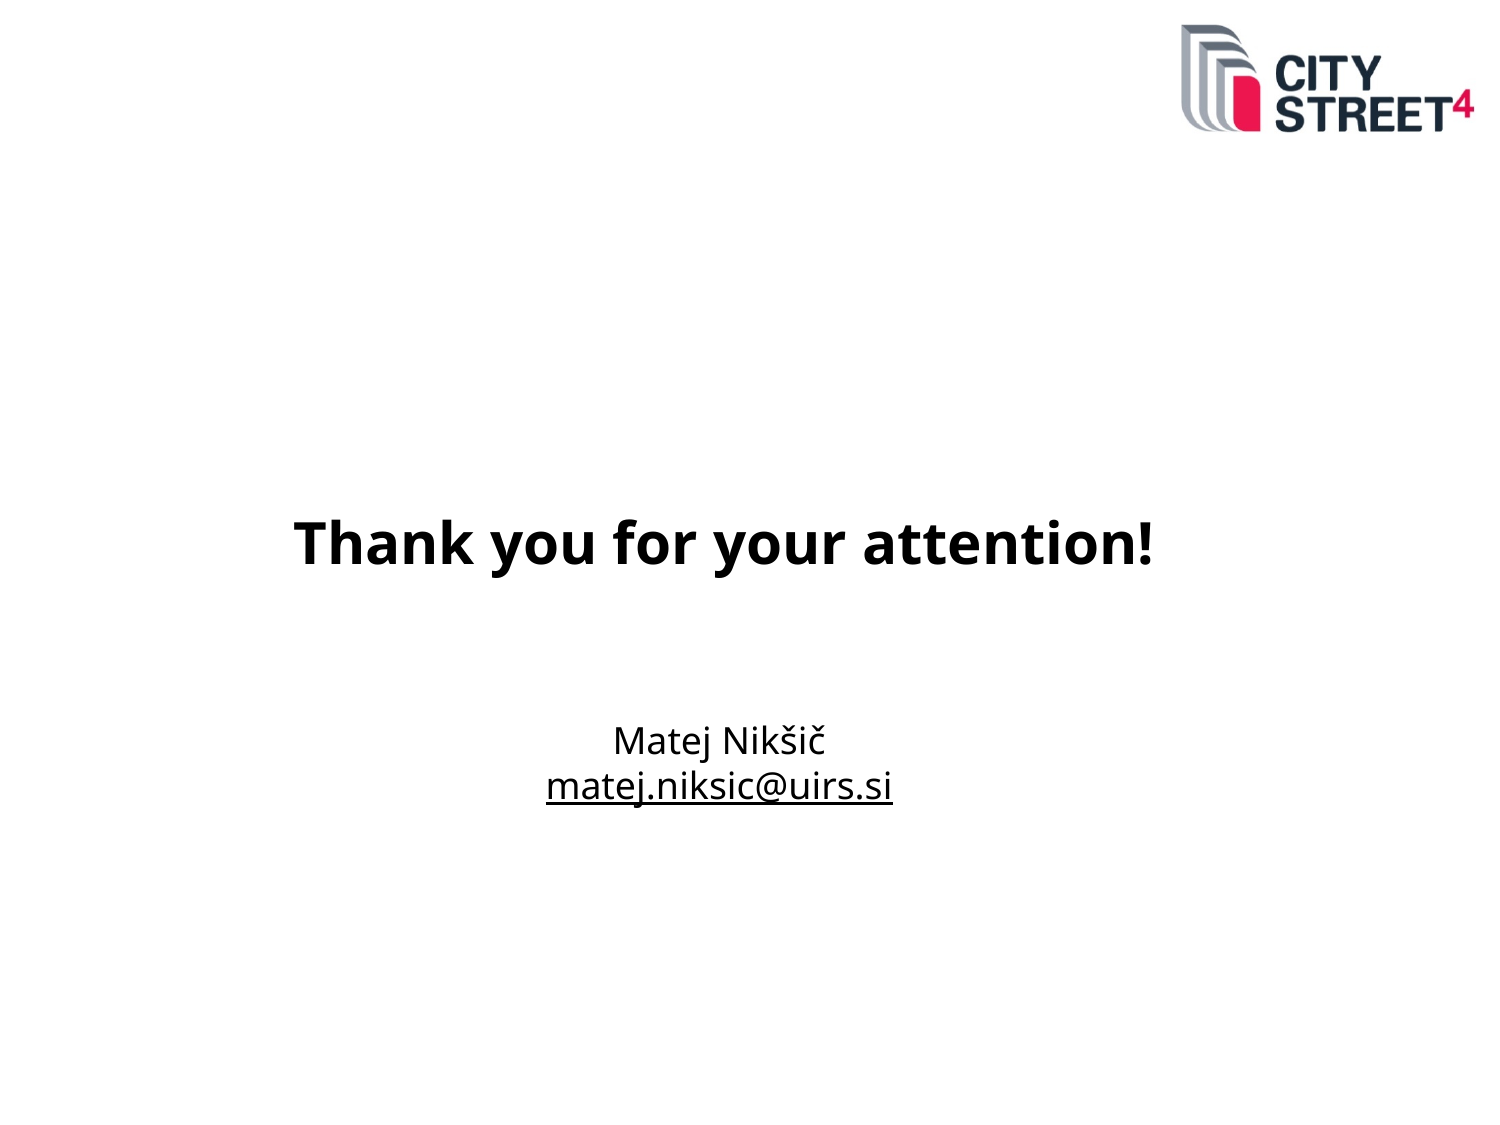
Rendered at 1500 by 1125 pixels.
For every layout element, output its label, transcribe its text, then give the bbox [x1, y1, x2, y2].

picture [1126, 0, 1500, 186]
text_box Thank you for your attention! Matej Nikšič matej.niksic@uirs.si [161, 149, 1287, 960]
